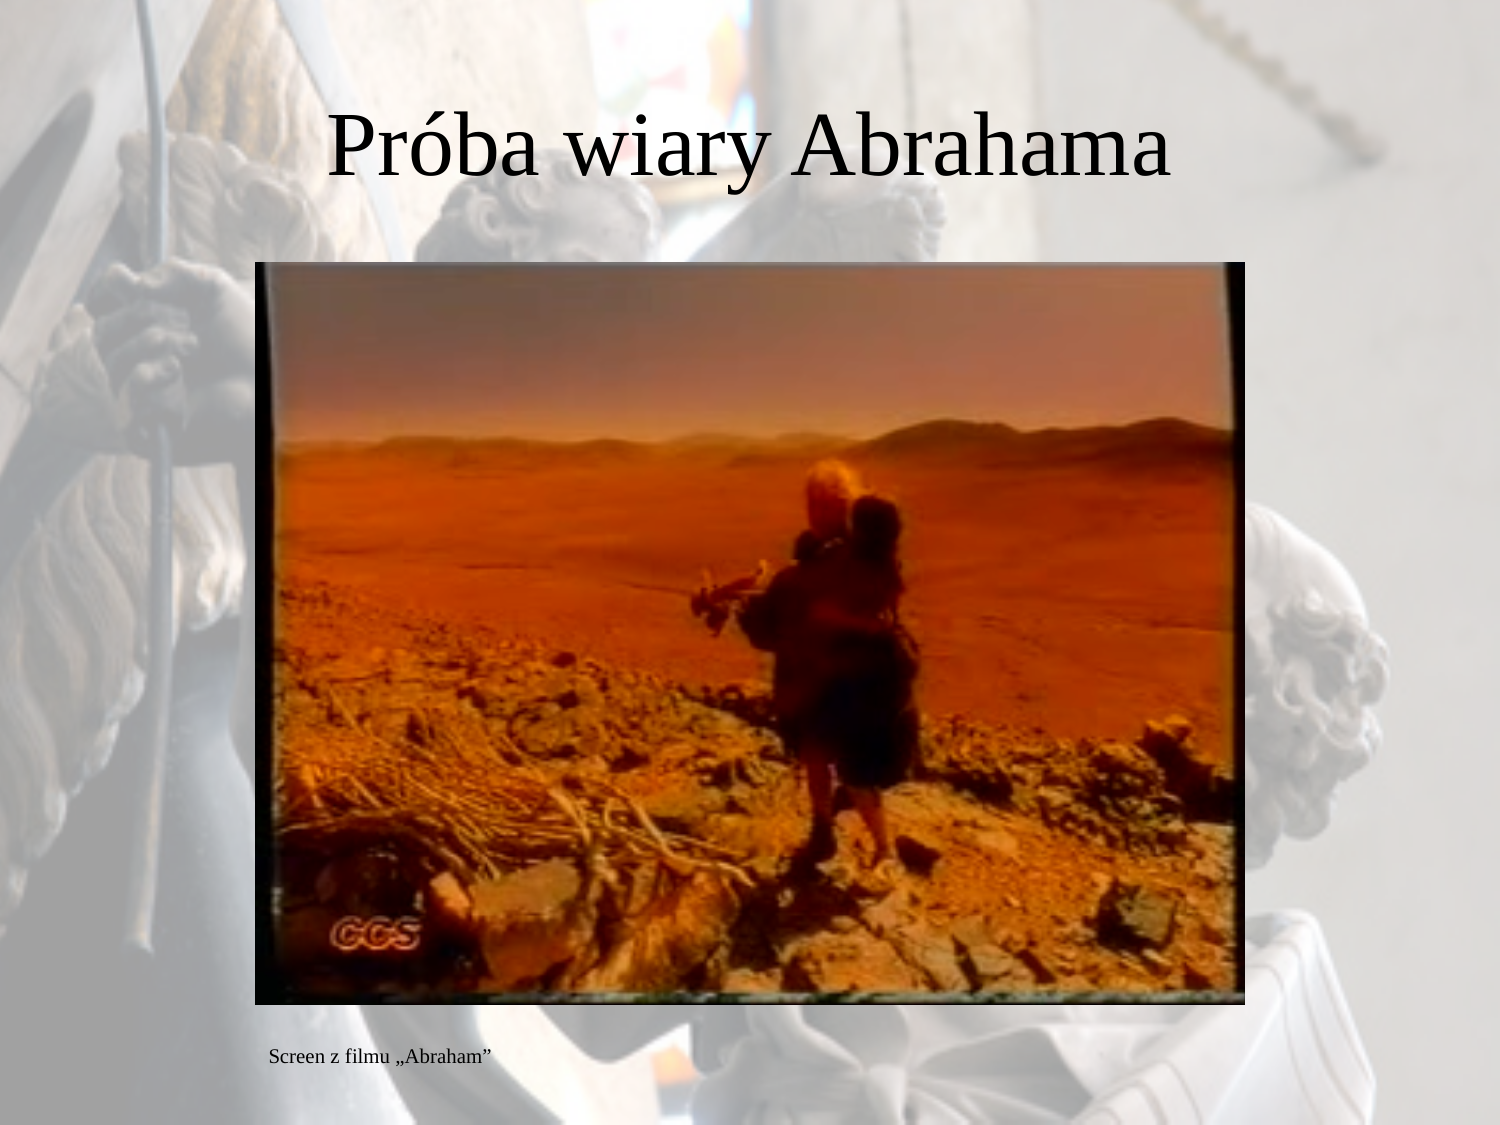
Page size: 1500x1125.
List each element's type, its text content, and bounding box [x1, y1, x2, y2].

text_box Screen z filmu „Abraham” [253, 1035, 691, 1075]
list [254, 262, 1246, 1006]
title Próba wiary Abrahama [75, 45, 1425, 233]
